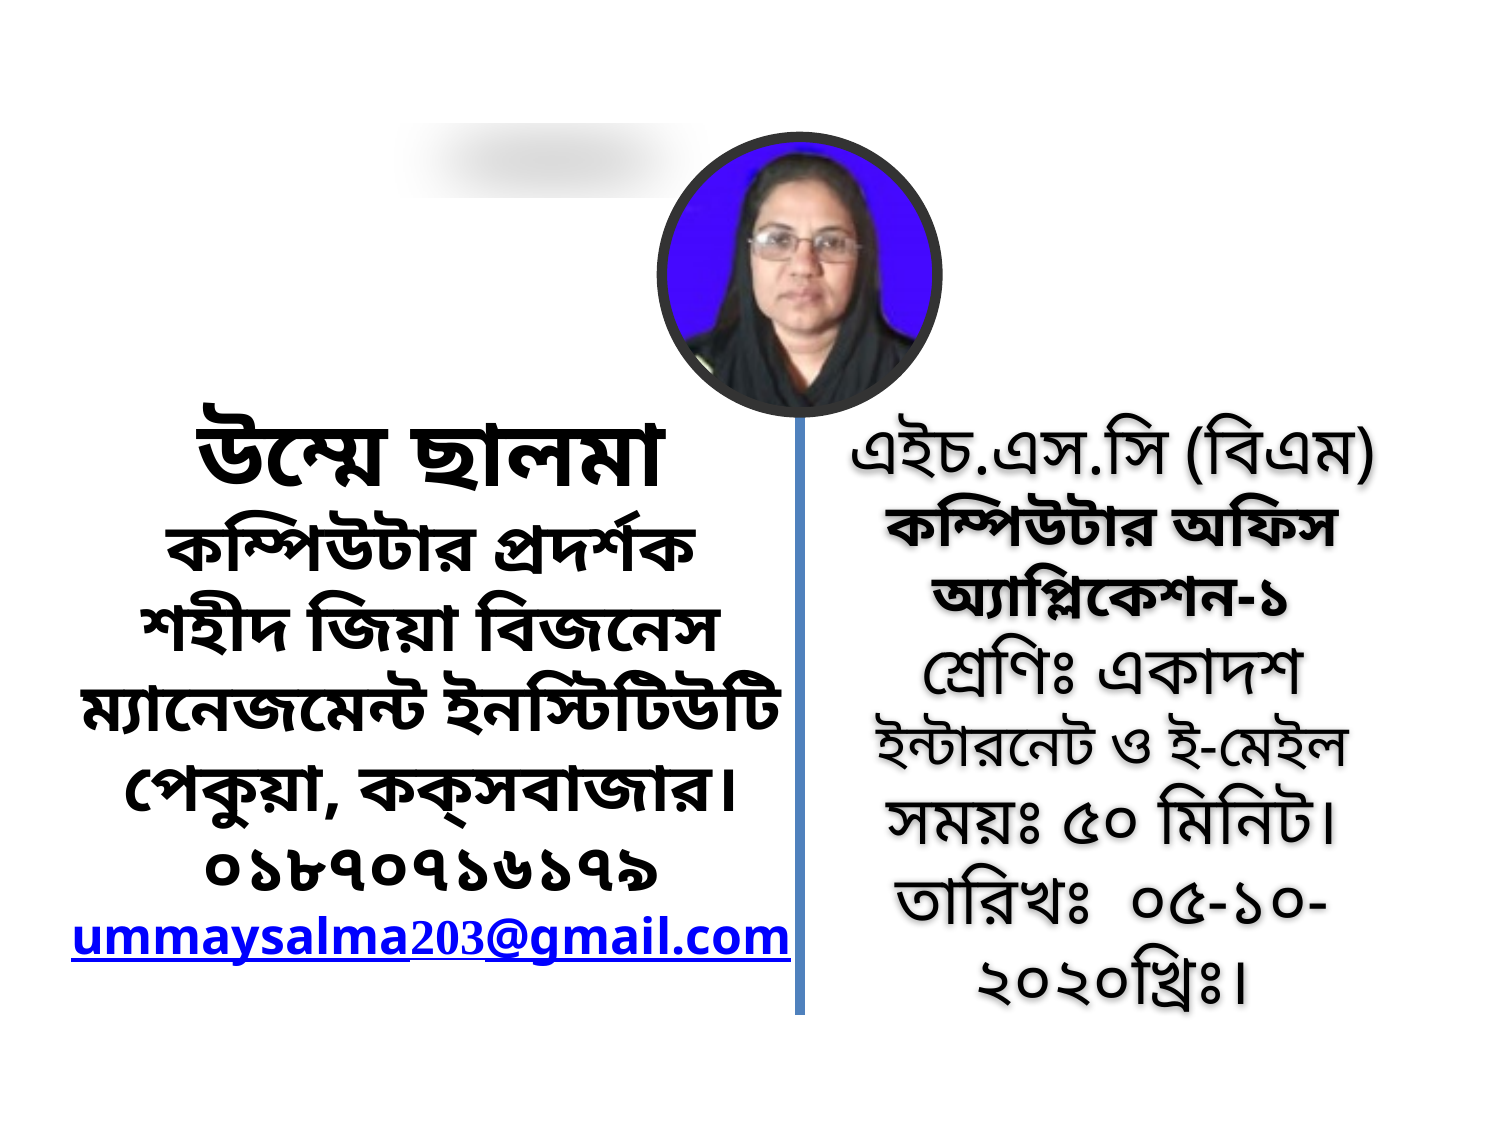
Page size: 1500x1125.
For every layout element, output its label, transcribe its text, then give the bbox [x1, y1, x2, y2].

picture [661, 136, 938, 413]
text_box উম্মে ছালমা কম্পিউটার প্রদর্শক শহীদ জিয়া বিজনেস ম্যানেজমেন্ট ইনস্টিটিউটি পেকুয়া, কক্‌সবাজার। ০১৮৭০৭১৬১৭৯ ummaysalma203@gmail.com [49, 387, 782, 981]
text_box এইচ.এস.সি (বিএম) কম্পিউটার অফিস অ্যাপ্লিকেশন-১ শ্রেণিঃ একাদশ ইন্টারনেট ও ই-মেইল সময়ঃ ৫০ মিনিট। তারিখঃ ০৫-১০-২০২০খ্রিঃ। [787, 400, 1438, 1026]
